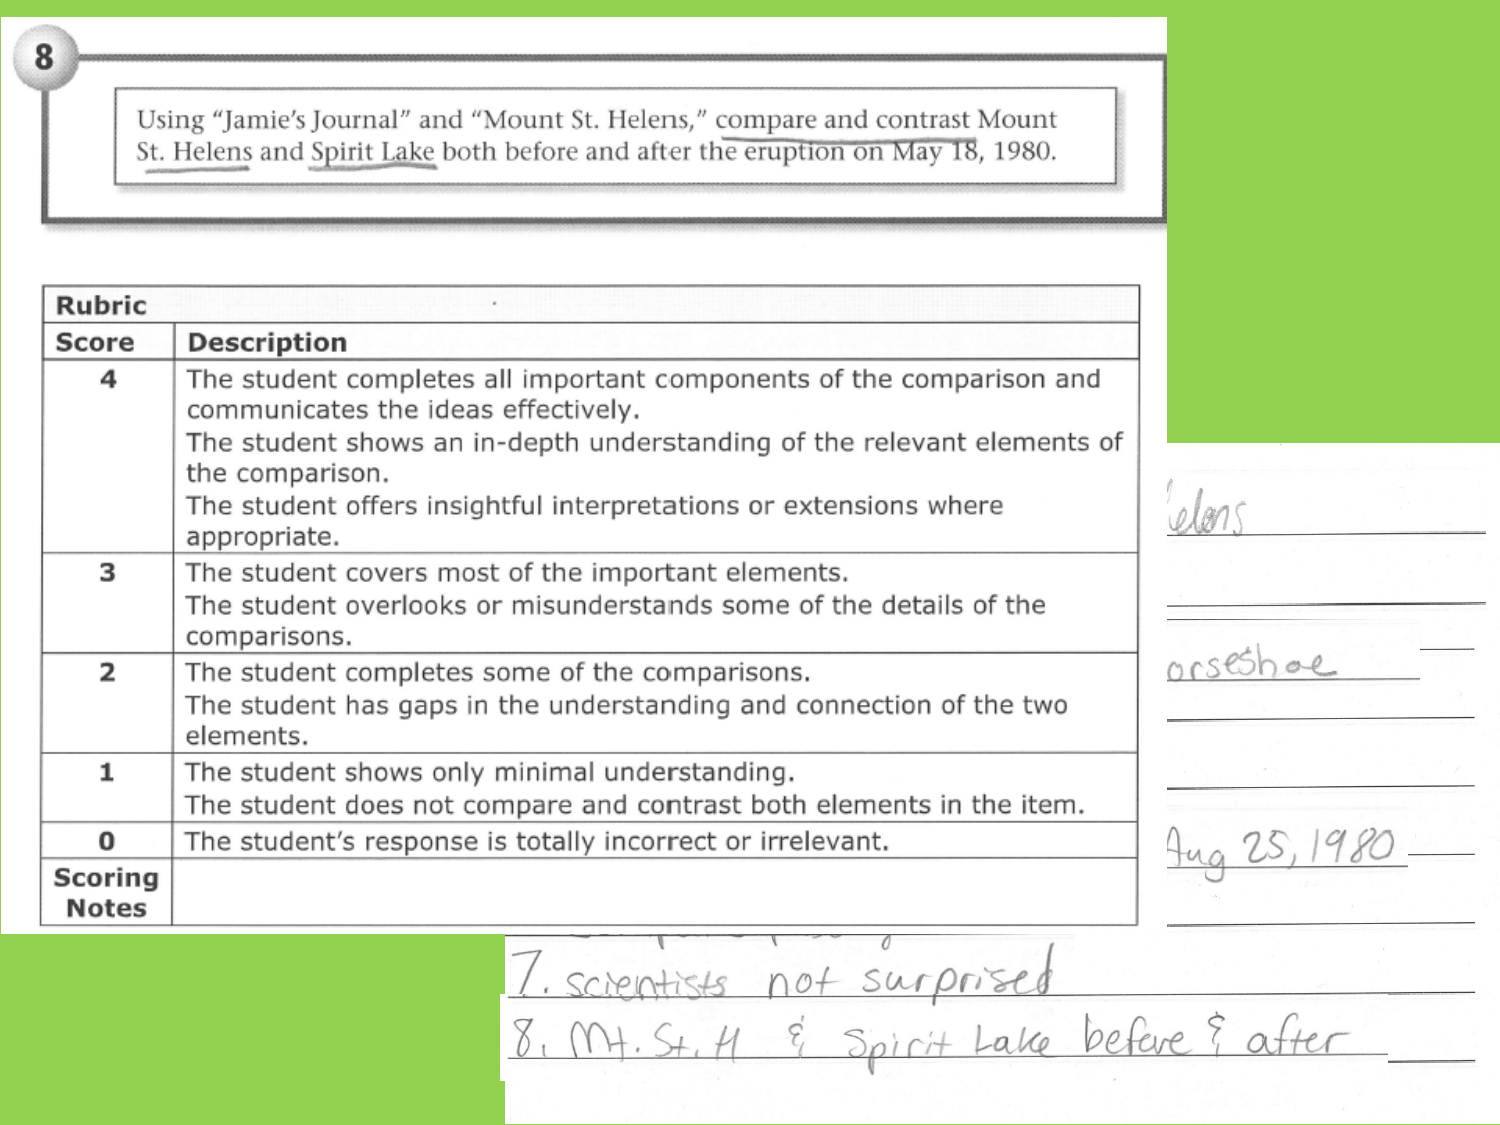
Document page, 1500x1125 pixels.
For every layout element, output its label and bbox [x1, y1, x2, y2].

text_box [499, 443, 1500, 1125]
picture [0, 17, 1167, 934]
